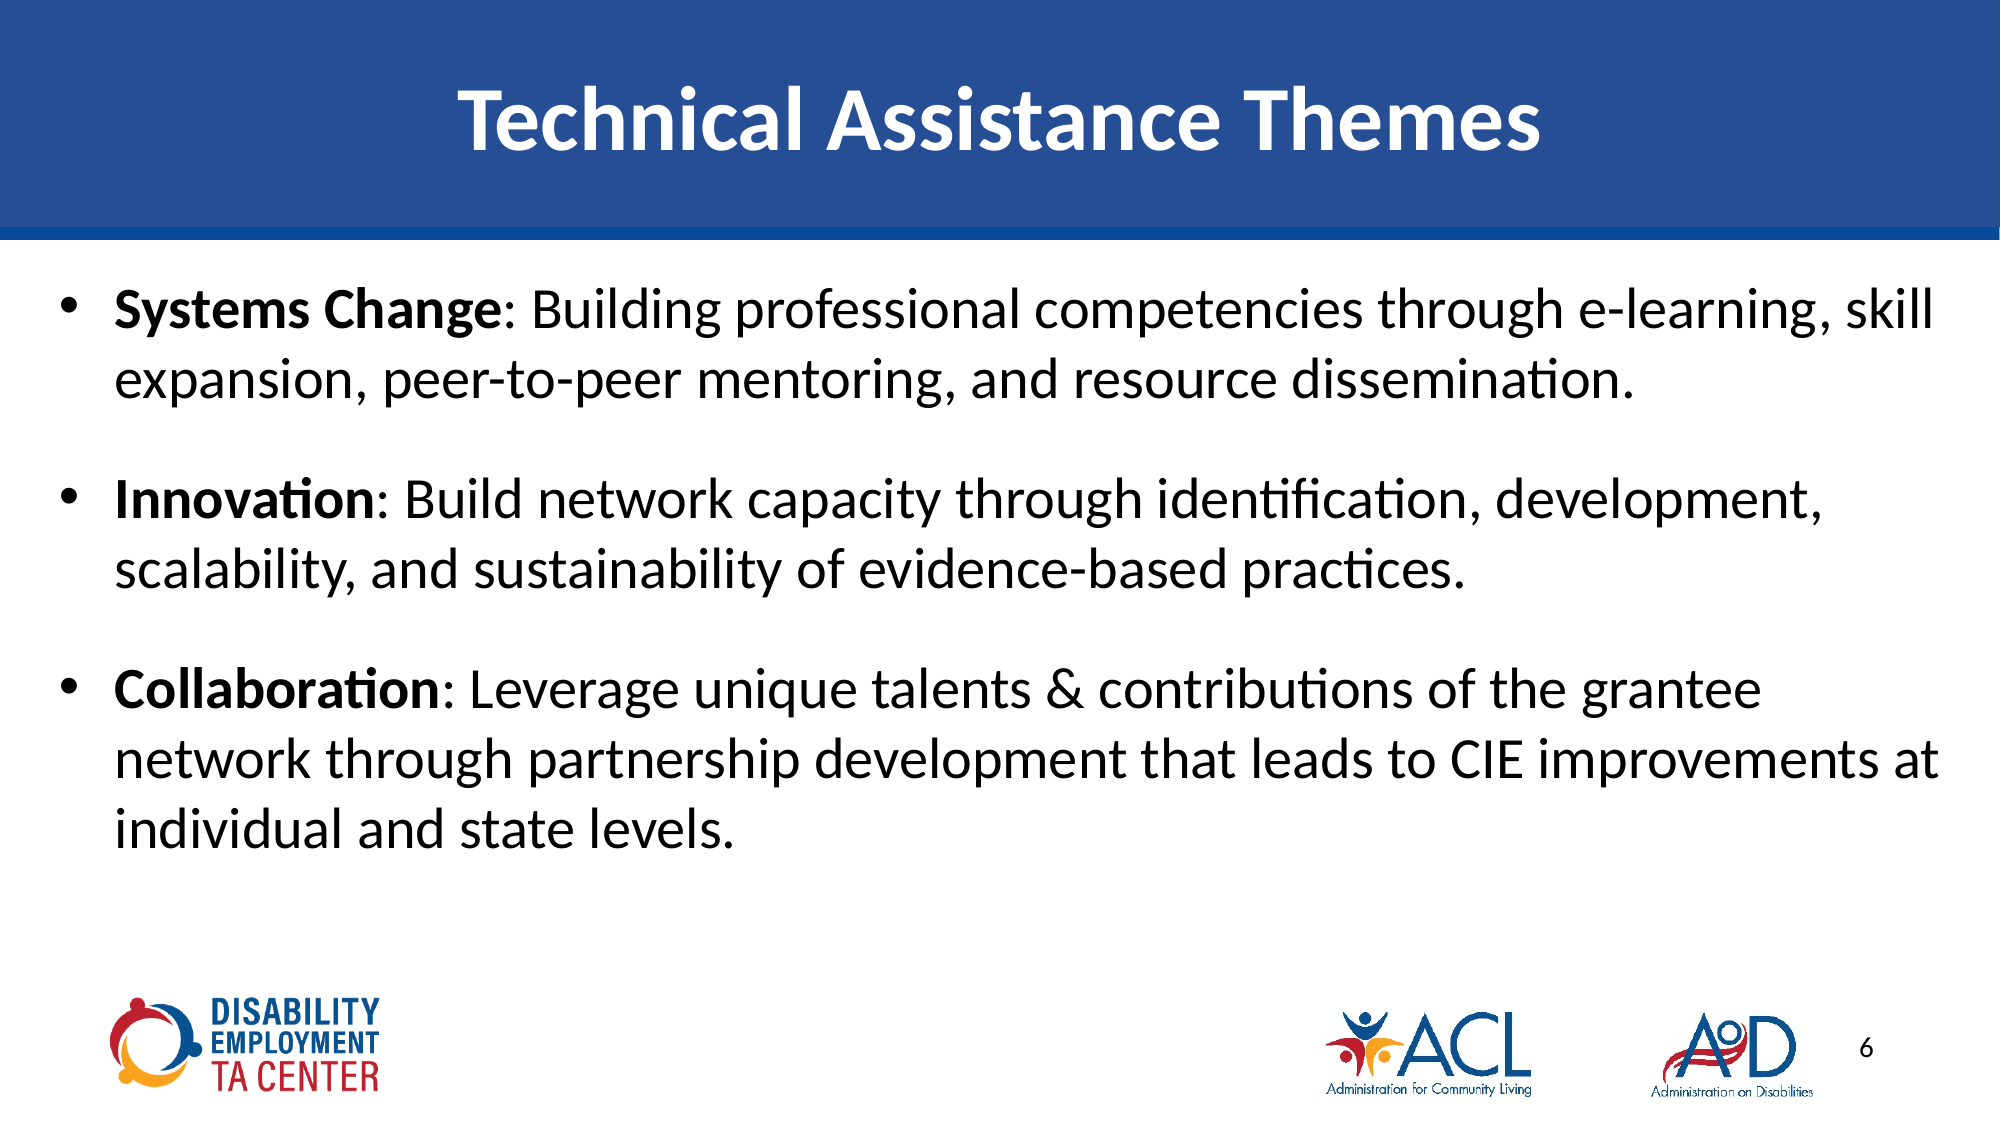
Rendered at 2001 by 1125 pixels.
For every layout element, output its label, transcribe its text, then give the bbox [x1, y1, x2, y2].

list Systems Change: Building professional competencies through e-learning, skill expansion, peer-to-peer mentoring, and resource dissemination. Innovation: Build network capacity through identification, development, scalability, and sustainability of evidence-based practices. Collaboration: Leverage unique talents & contributions of the grantee network through partnership development that leads to CIE improvements at individual and state levels. [43, 262, 1957, 950]
picture [1326, 1012, 1531, 1097]
picture [87, 992, 426, 1101]
picture [1650, 1012, 1813, 1097]
title Technical Assistance Themes [0, 0, 2000, 228]
